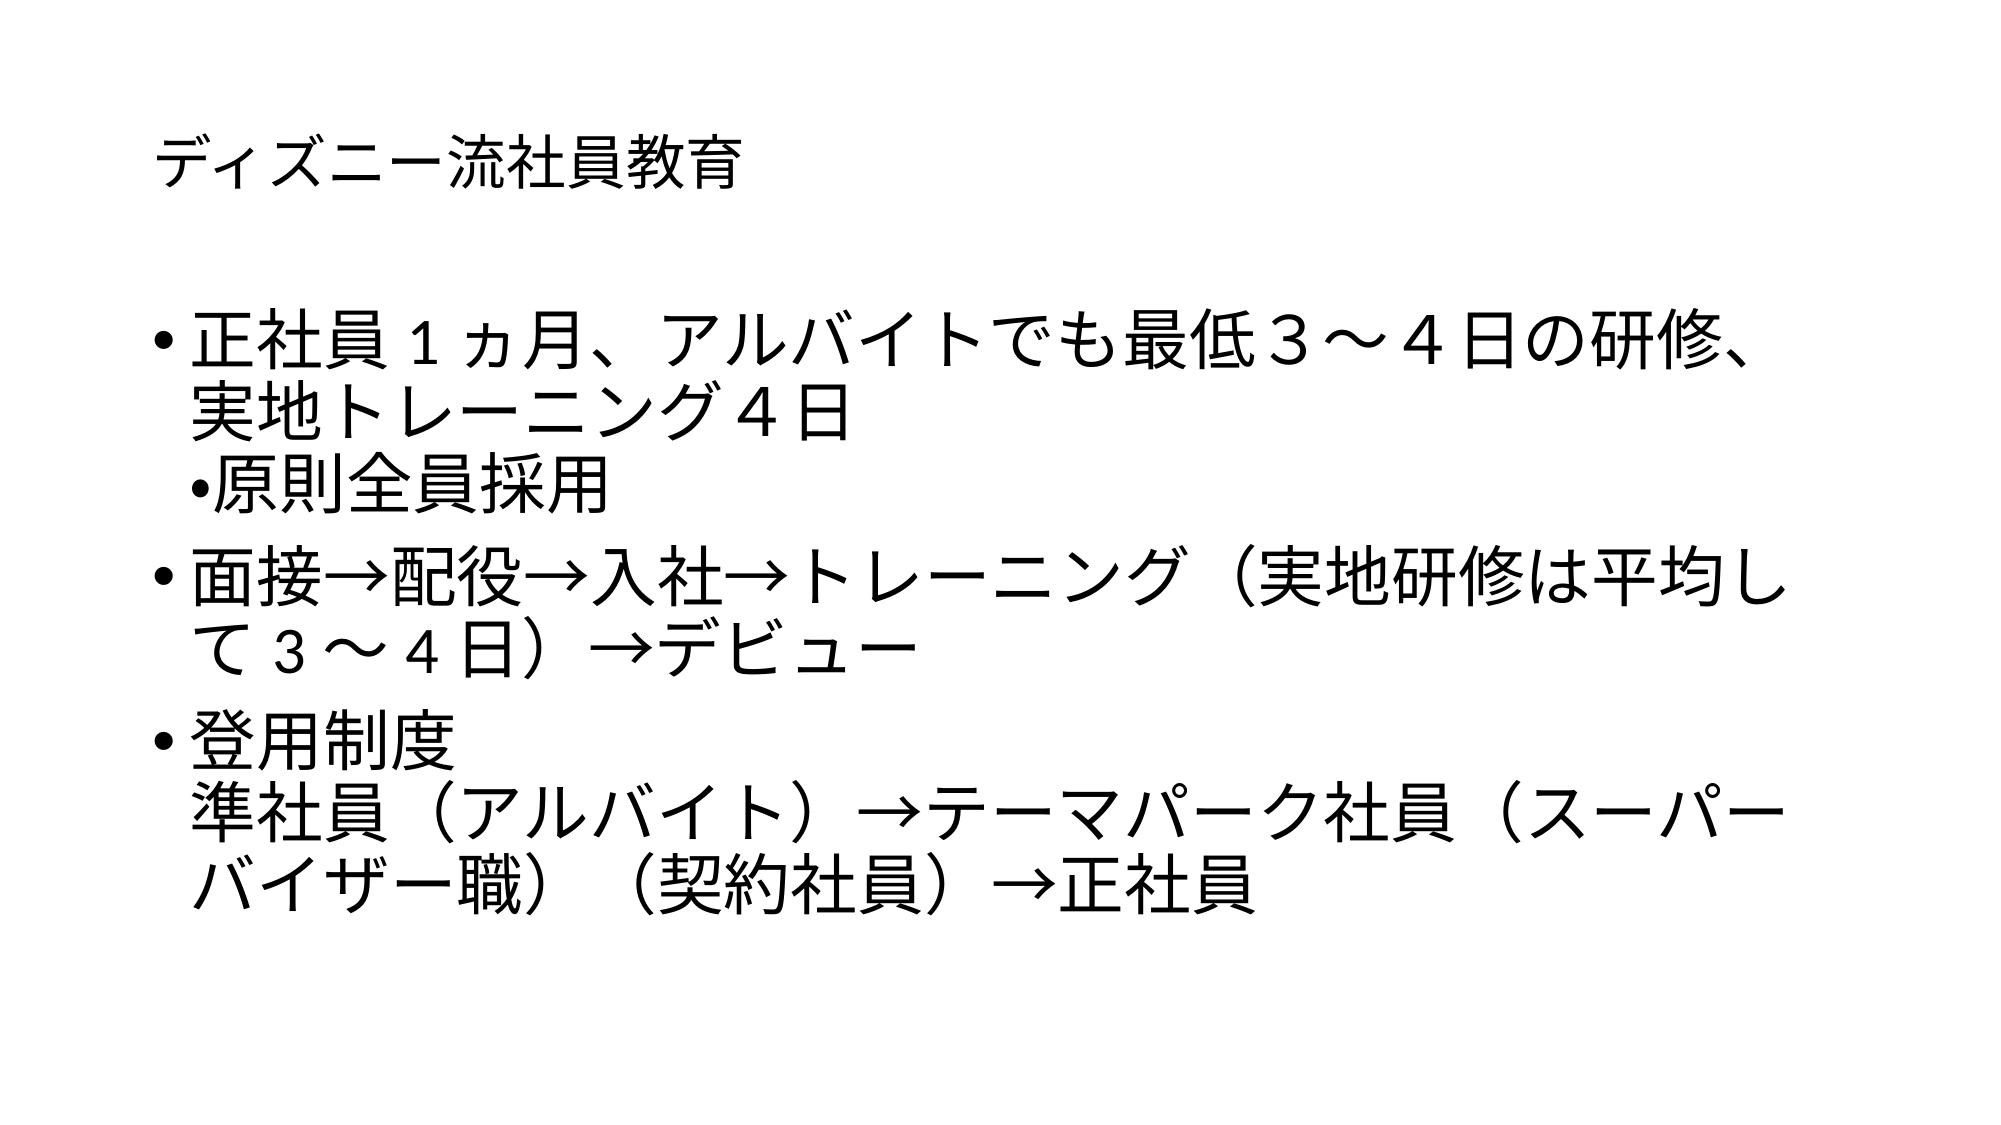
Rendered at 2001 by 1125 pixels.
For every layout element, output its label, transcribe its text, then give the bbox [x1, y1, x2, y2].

title ディズニー流社員教育 [137, 59, 1863, 278]
list 正社員1ヵ月、アルバイトでも最低３～４日の研修、実地トレーニング４日 ・原則全員採用 面接→配役→入社→トレーニング（実地研修は平均して3～4日）→デビュー 登用制度 準社員（アルバイト）→テーマパーク社員（スーパーバイザー職）（契約社員）→正社員 [137, 299, 1863, 1014]
